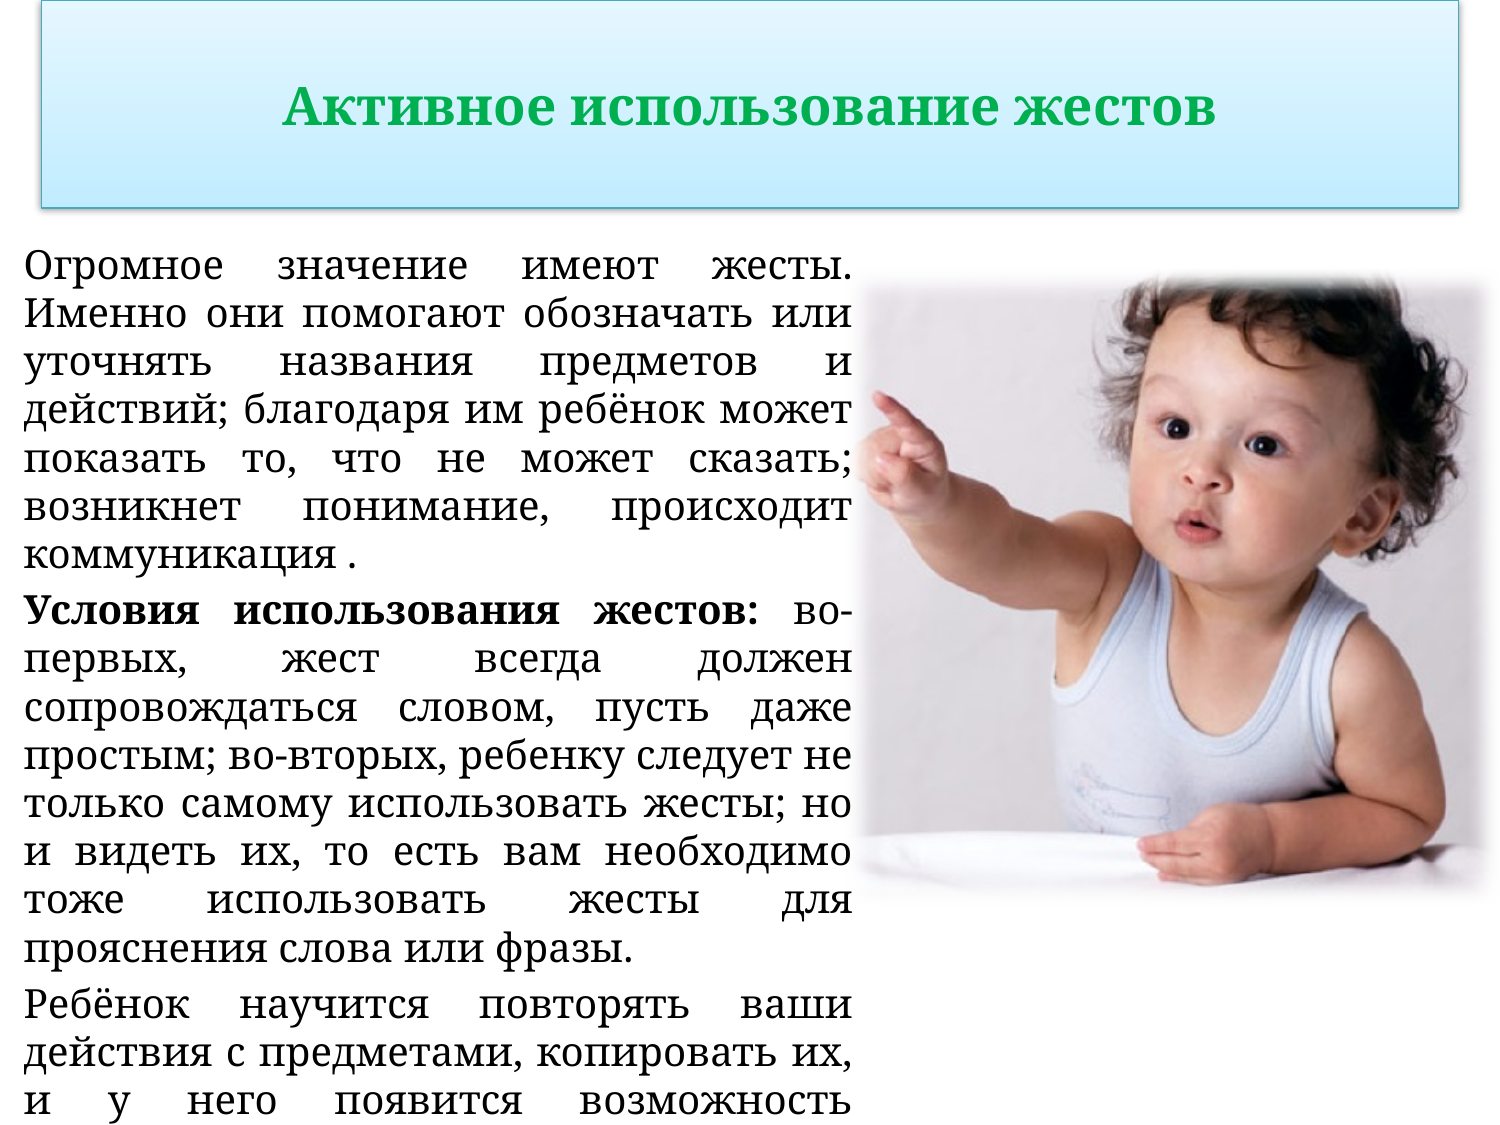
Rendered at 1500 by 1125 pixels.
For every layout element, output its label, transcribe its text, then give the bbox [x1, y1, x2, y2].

list Огромное значение имеют жесты. Именно они помогают обозначать или уточнять названия предметов и действий; благодаря им ребёнок может показать то, что не может сказать; возникнет понимание, происходит коммуникация . Условия использования жестов: во-первых, жест всегда должен сопровождаться словом, пусть даже простым; во-вторых, ребенку следует не только самому использовать жесты; но и видеть их, то есть вам необходимо тоже использовать жесты для прояснения слова или фразы. Ребёнок научится повторять ваши действия с предметами, копировать их, и у него появится возможность подражать вашим жестам. [0, 231, 869, 1125]
title Активное использование жестов [41, 0, 1459, 209]
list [844, 266, 1500, 907]
